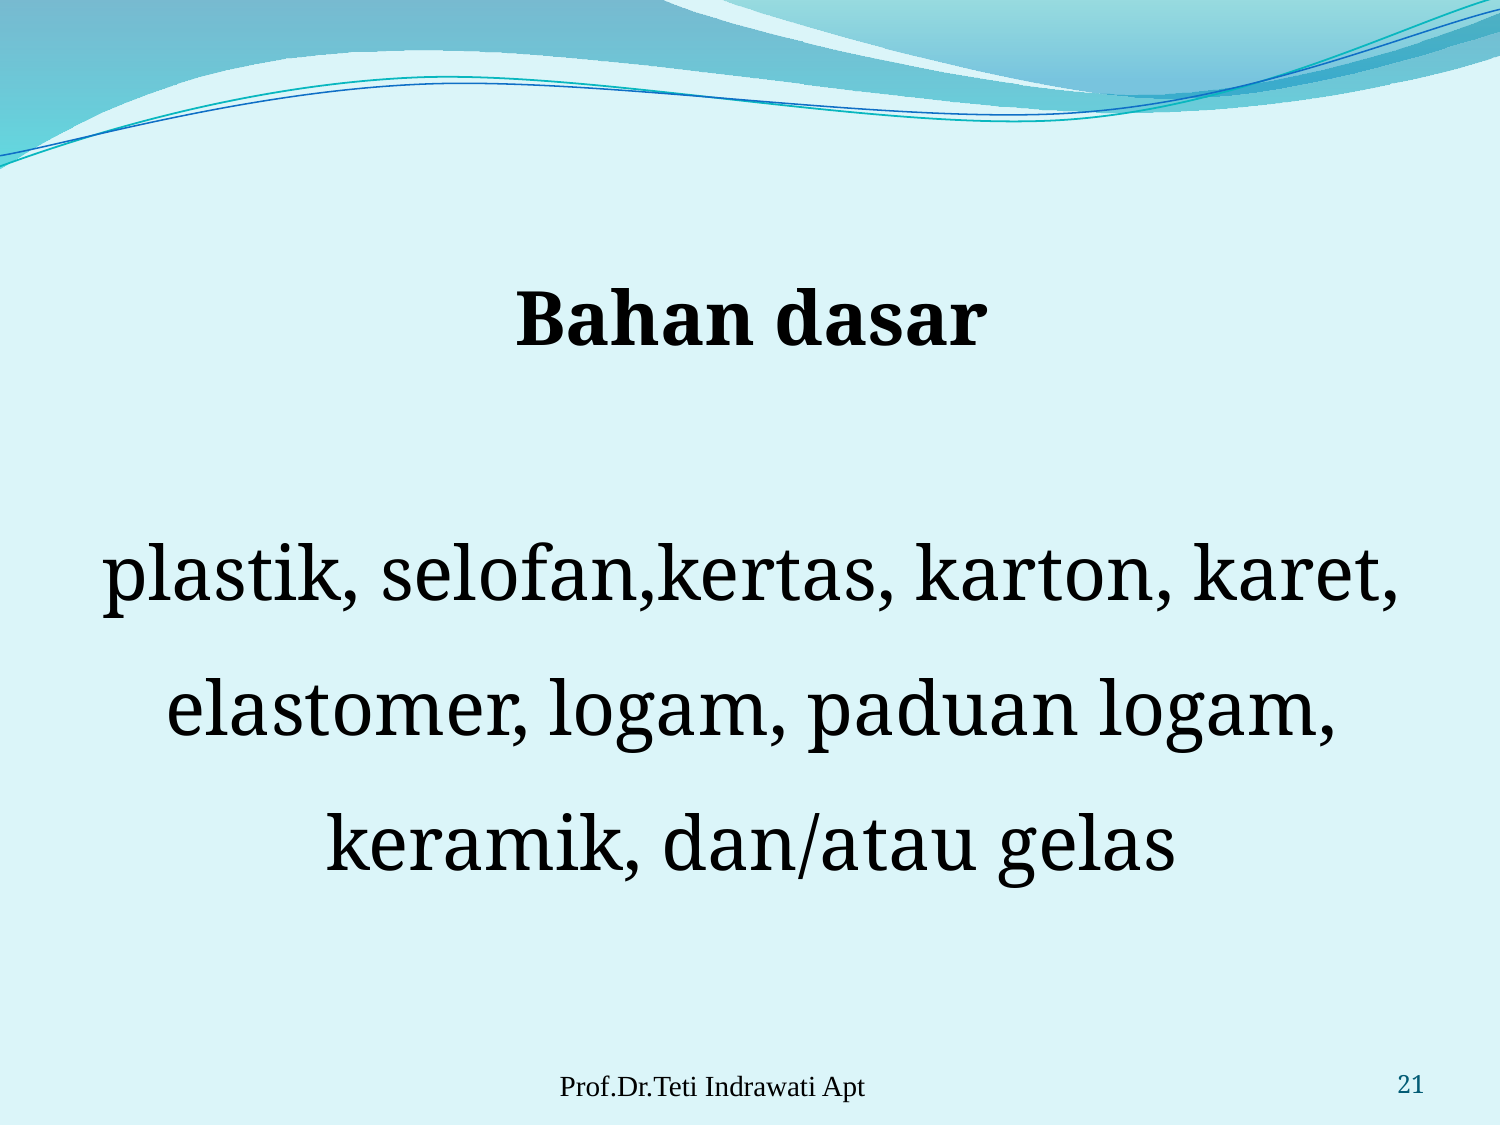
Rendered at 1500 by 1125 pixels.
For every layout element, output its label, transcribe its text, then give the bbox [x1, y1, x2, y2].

slide_number 21 [1299, 1042, 1425, 1103]
text_box Bahan dasar plastik, selofan,kertas, karton, karet, elastomer, logam, paduan logam, keramik, dan/atau gelas [77, 263, 1428, 464]
footer Prof.Dr.Teti Indrawati Apt [437, 1042, 988, 1103]
